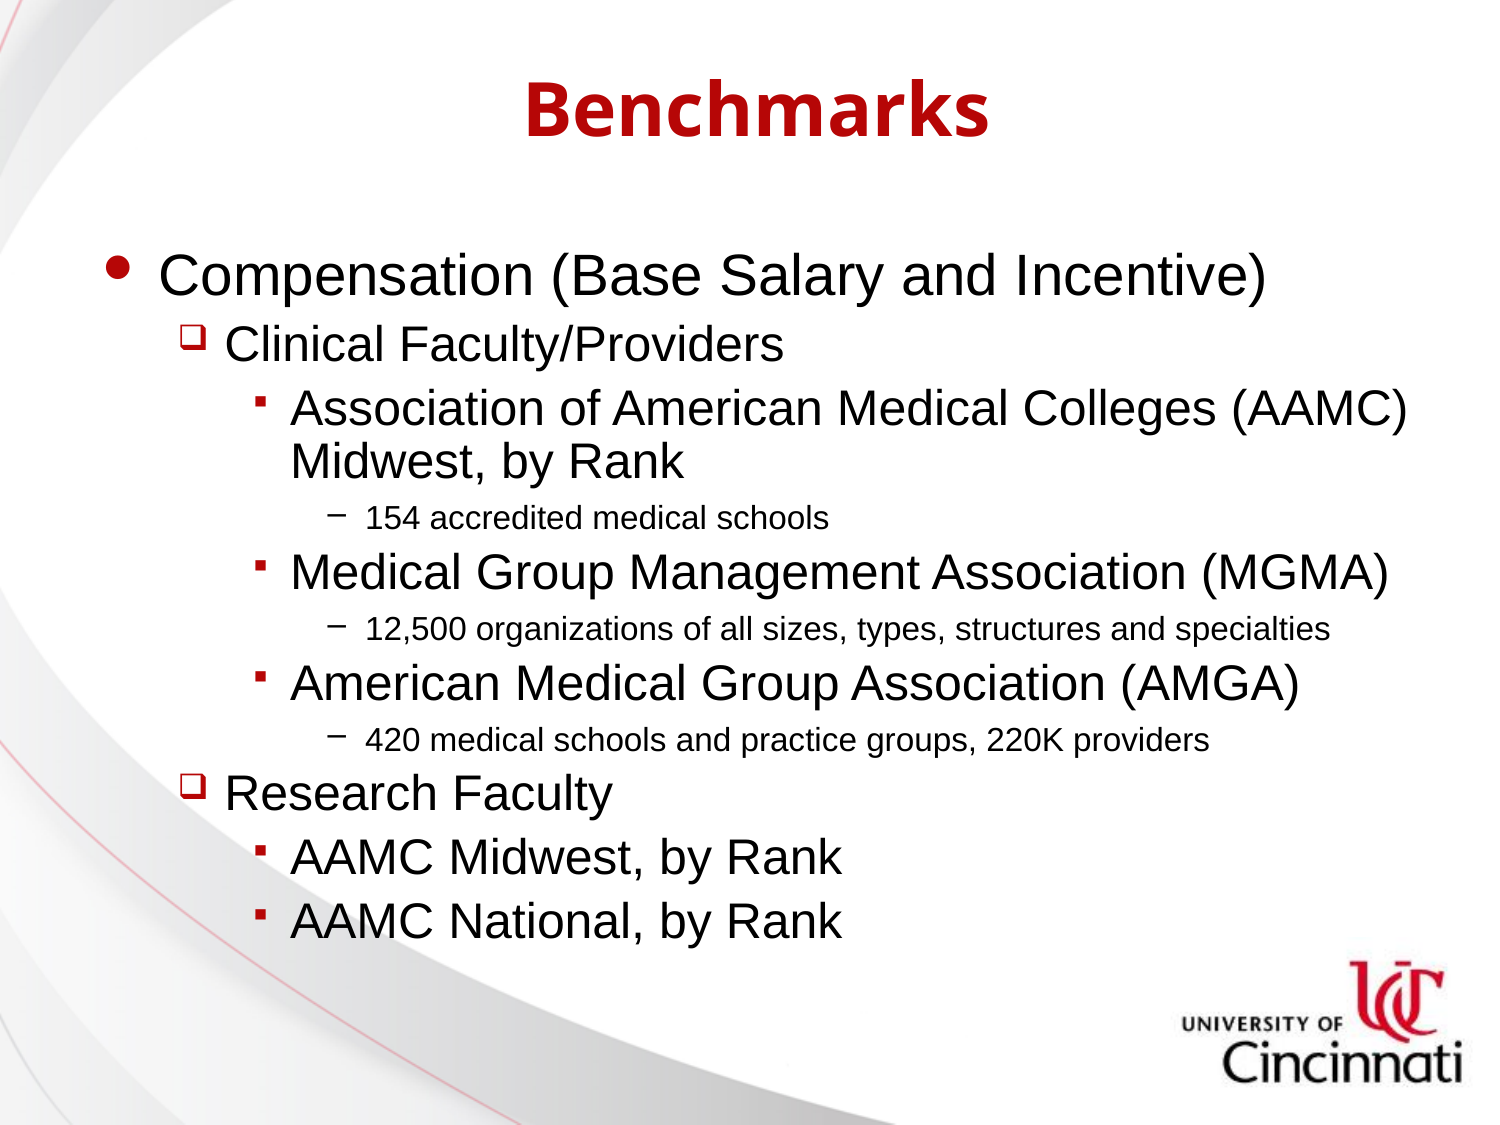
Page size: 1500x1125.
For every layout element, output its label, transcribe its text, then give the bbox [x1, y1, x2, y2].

picture [0, 0, 1500, 1125]
list Compensation (Base Salary and Incentive) Clinical Faculty/Providers Association of American Medical Colleges (AAMC) Midwest, by Rank 154 accredited medical schools Medical Group Management Association (MGMA) 12,500 organizations of all sizes, types, structures and specialties American Medical Group Association (AMGA) 420 medical schools and practice groups, 220K providers Research Faculty AAMC Midwest, by Rank AAMC National, by Rank [87, 237, 1475, 1100]
title Benchmarks [37, 0, 1475, 225]
